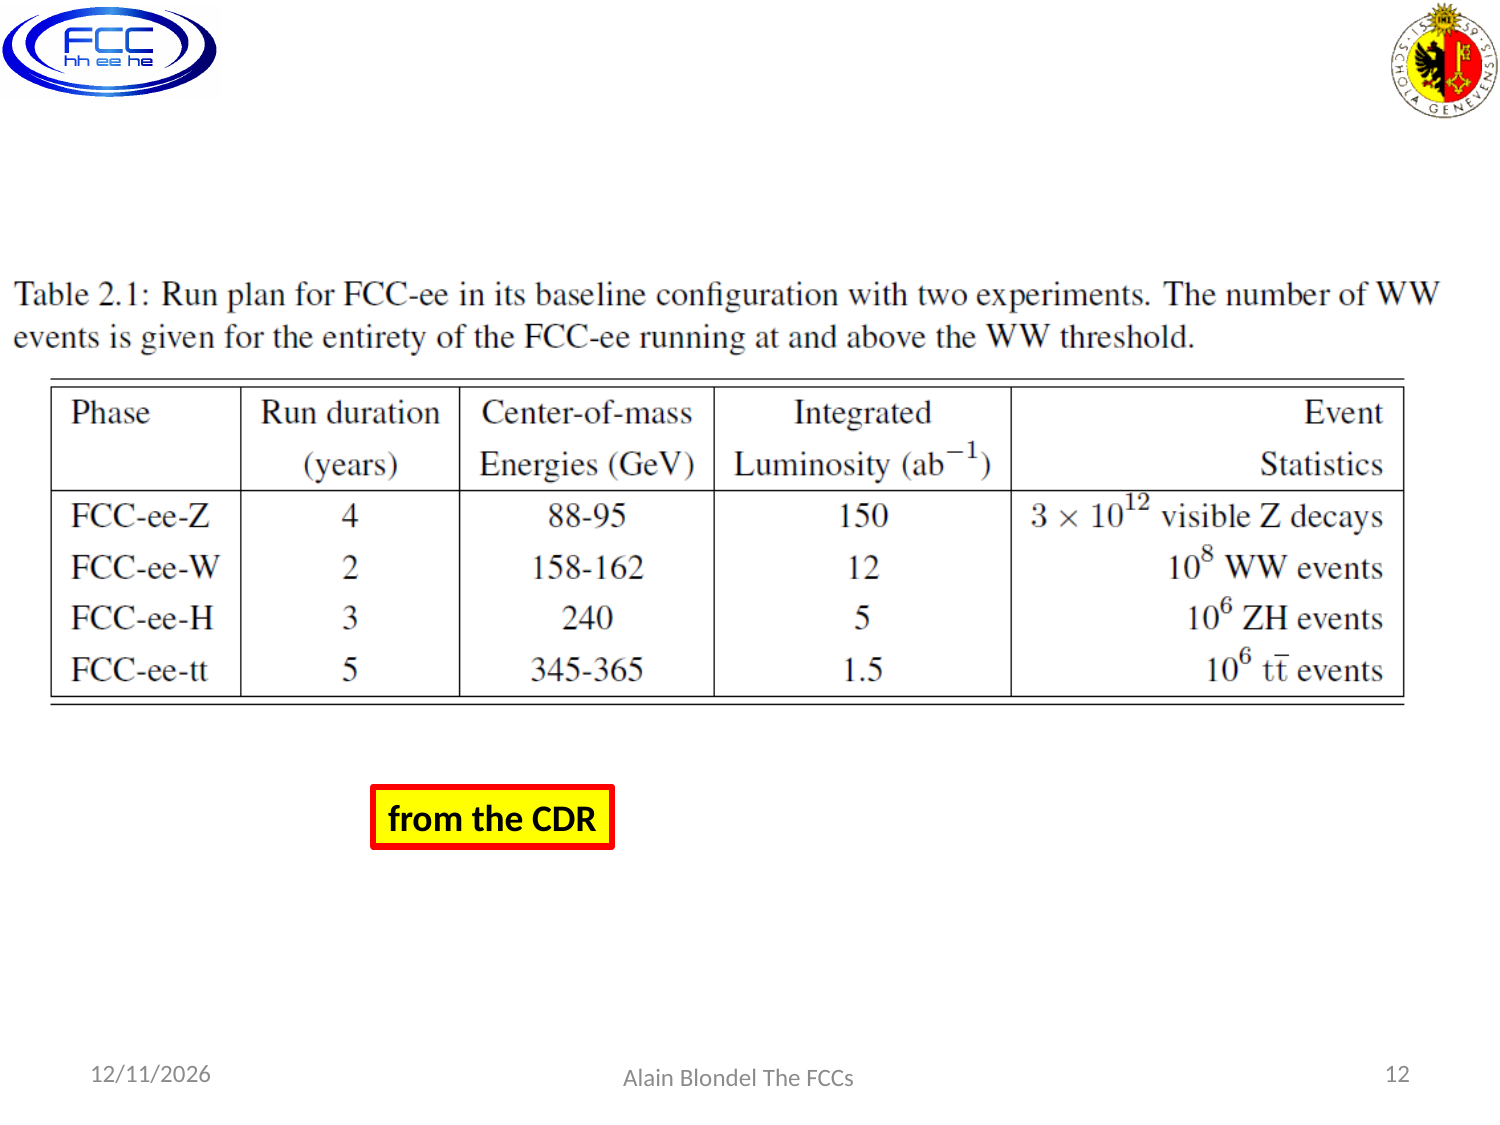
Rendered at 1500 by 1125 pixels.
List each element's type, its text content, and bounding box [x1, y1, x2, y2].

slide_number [75, 1042, 425, 1103]
picture [0, 255, 1500, 765]
slide_number 12 [1074, 1042, 1425, 1103]
text_box from the CDR [373, 786, 612, 847]
footer Alain Blondel The FCCs [454, 1046, 1023, 1107]
picture [1384, 0, 1500, 120]
picture [0, 5, 221, 99]
